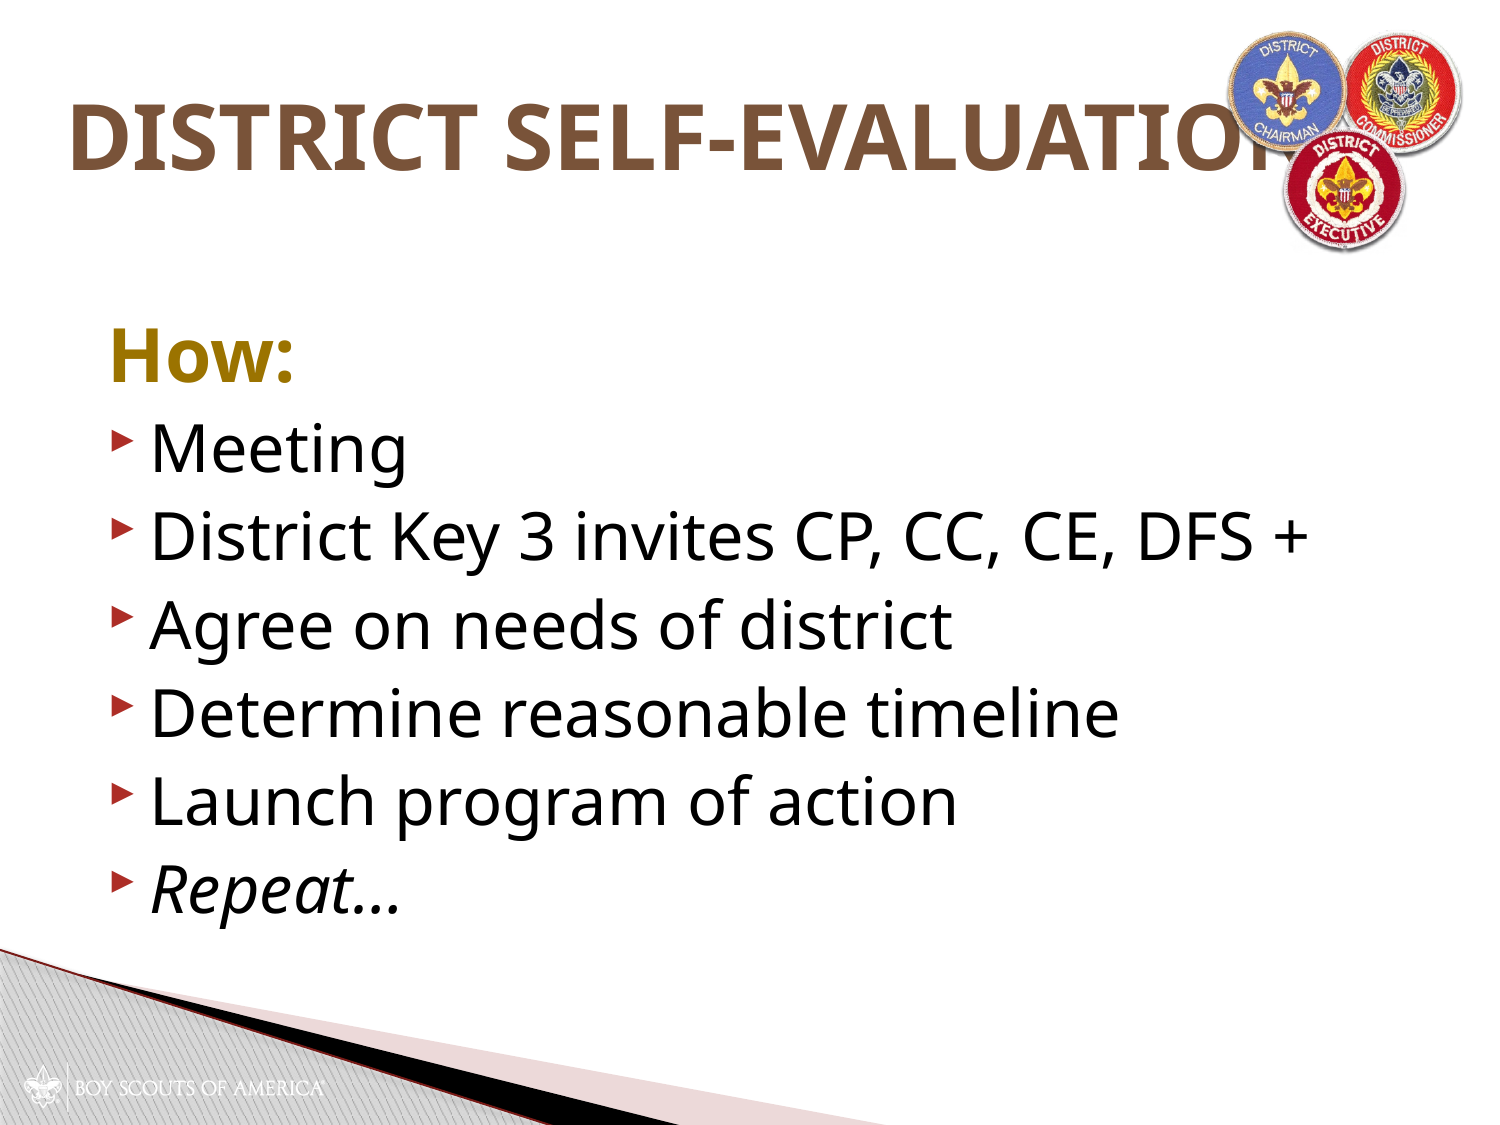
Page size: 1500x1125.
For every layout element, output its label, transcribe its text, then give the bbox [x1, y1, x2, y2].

picture [24, 1062, 325, 1112]
title District Self-Evaluation [50, 12, 1194, 255]
list How: Meeting District Key 3 invites CP, CC, CE, DFS + Agree on needs of district Determine reasonable timeline Launch program of action Repeat… [74, 299, 1500, 1043]
picture [1199, 7, 1500, 276]
